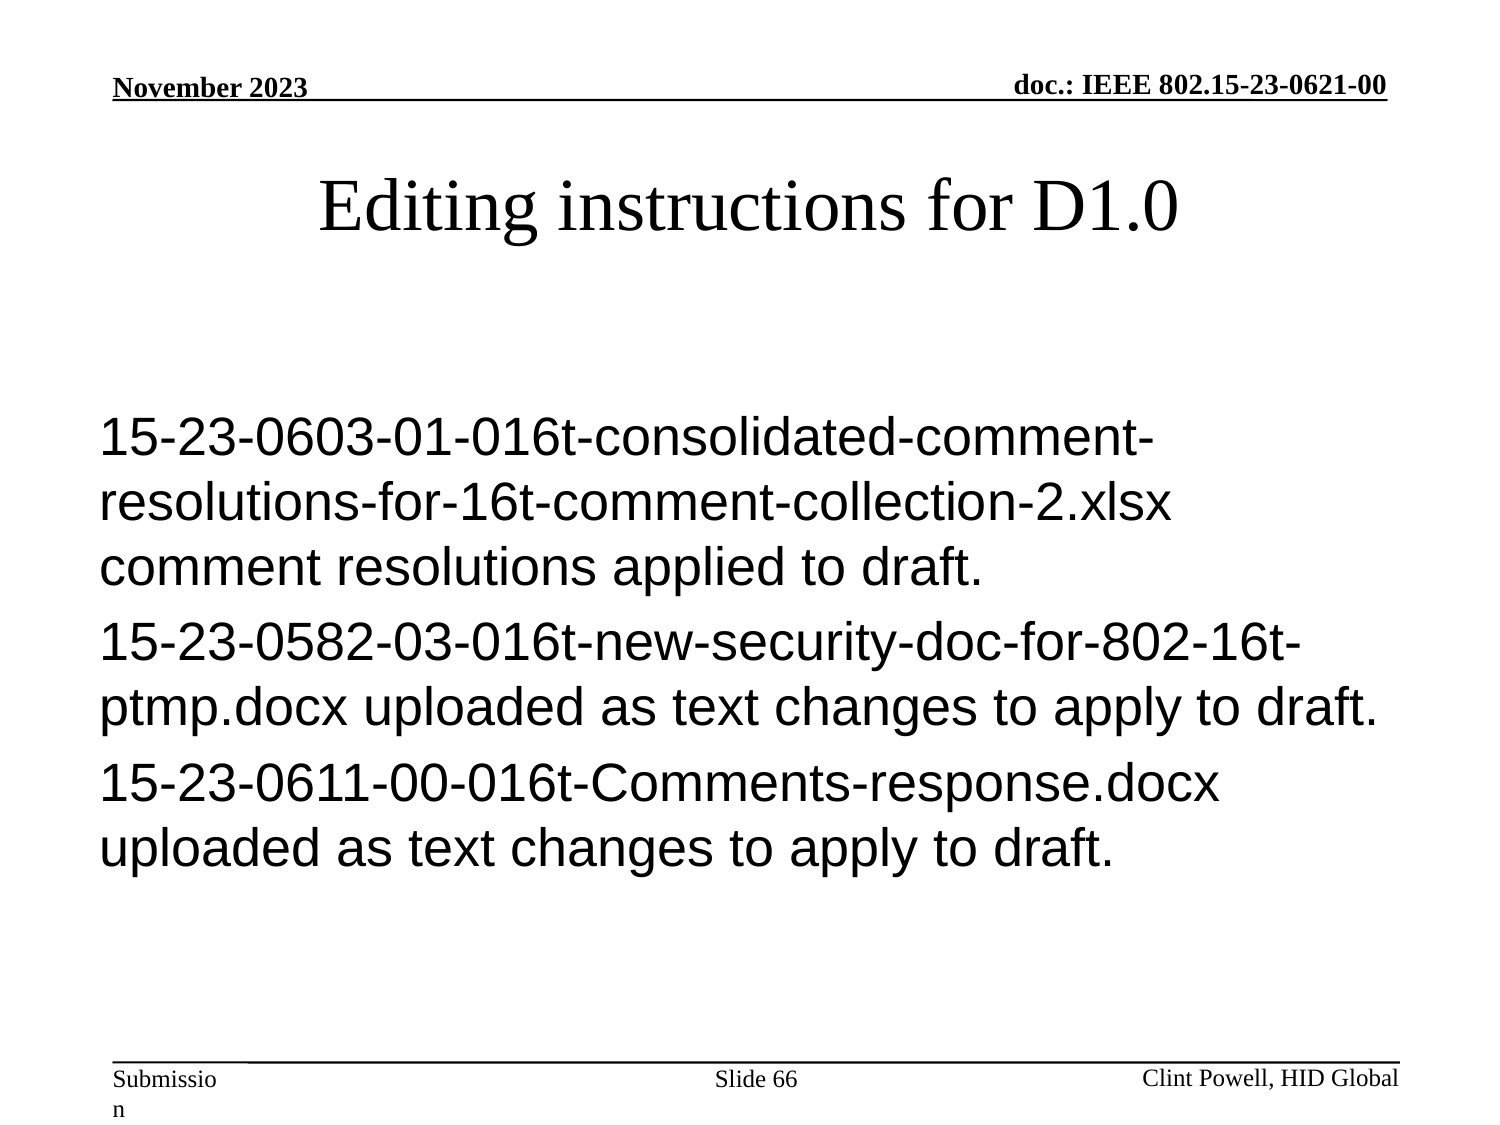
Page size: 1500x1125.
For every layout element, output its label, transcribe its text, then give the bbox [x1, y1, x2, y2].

text_box Editing instructions for D1.0 [112, 112, 1388, 288]
slide_number Slide 66 [712, 1062, 800, 1093]
text_box 15-23-0603-01-016t-consolidated-comment-resolutions-for-16t-comment-collection-2.xlsx comment resolutions applied to draft. 15-23-0582-03-016t-new-security-doc-for-802-16t-ptmp.docx uploaded as text changes to apply to draft. 15-23-0611-00-016t-Comments-response.docx uploaded as text changes to apply to draft. [84, 393, 1397, 910]
